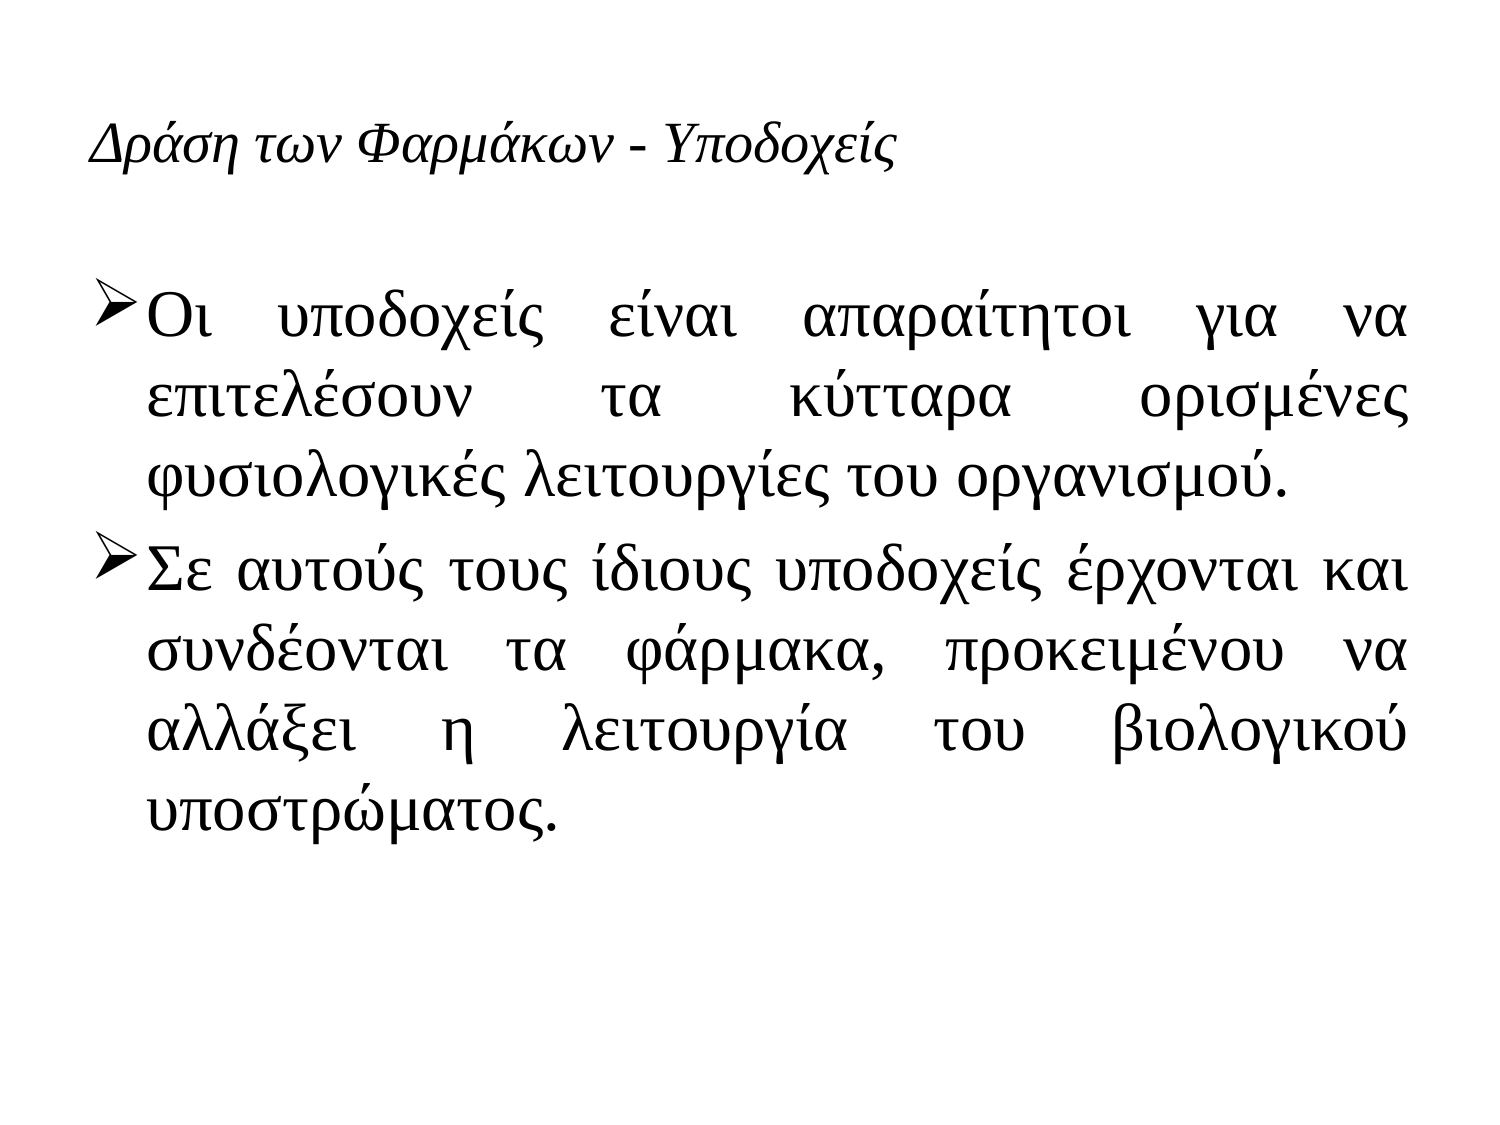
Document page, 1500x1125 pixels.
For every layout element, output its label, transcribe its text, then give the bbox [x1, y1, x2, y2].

title Δράση των Φαρμάκων - Υποδοχείς [75, 45, 1425, 233]
list Οι υποδοχείς είναι απαραίτητοι για να επιτελέσουν τα κύτταρα ορισμένες φυσιολογικές λειτουργίες του οργανισμού. Σε αυτούς τους ίδιους υποδοχείς έρχονται και συνδέονται τα φάρμακα, προκειμένου να αλλάξει η λειτουργία του βιολογικού υποστρώματος. [75, 262, 1425, 1005]
